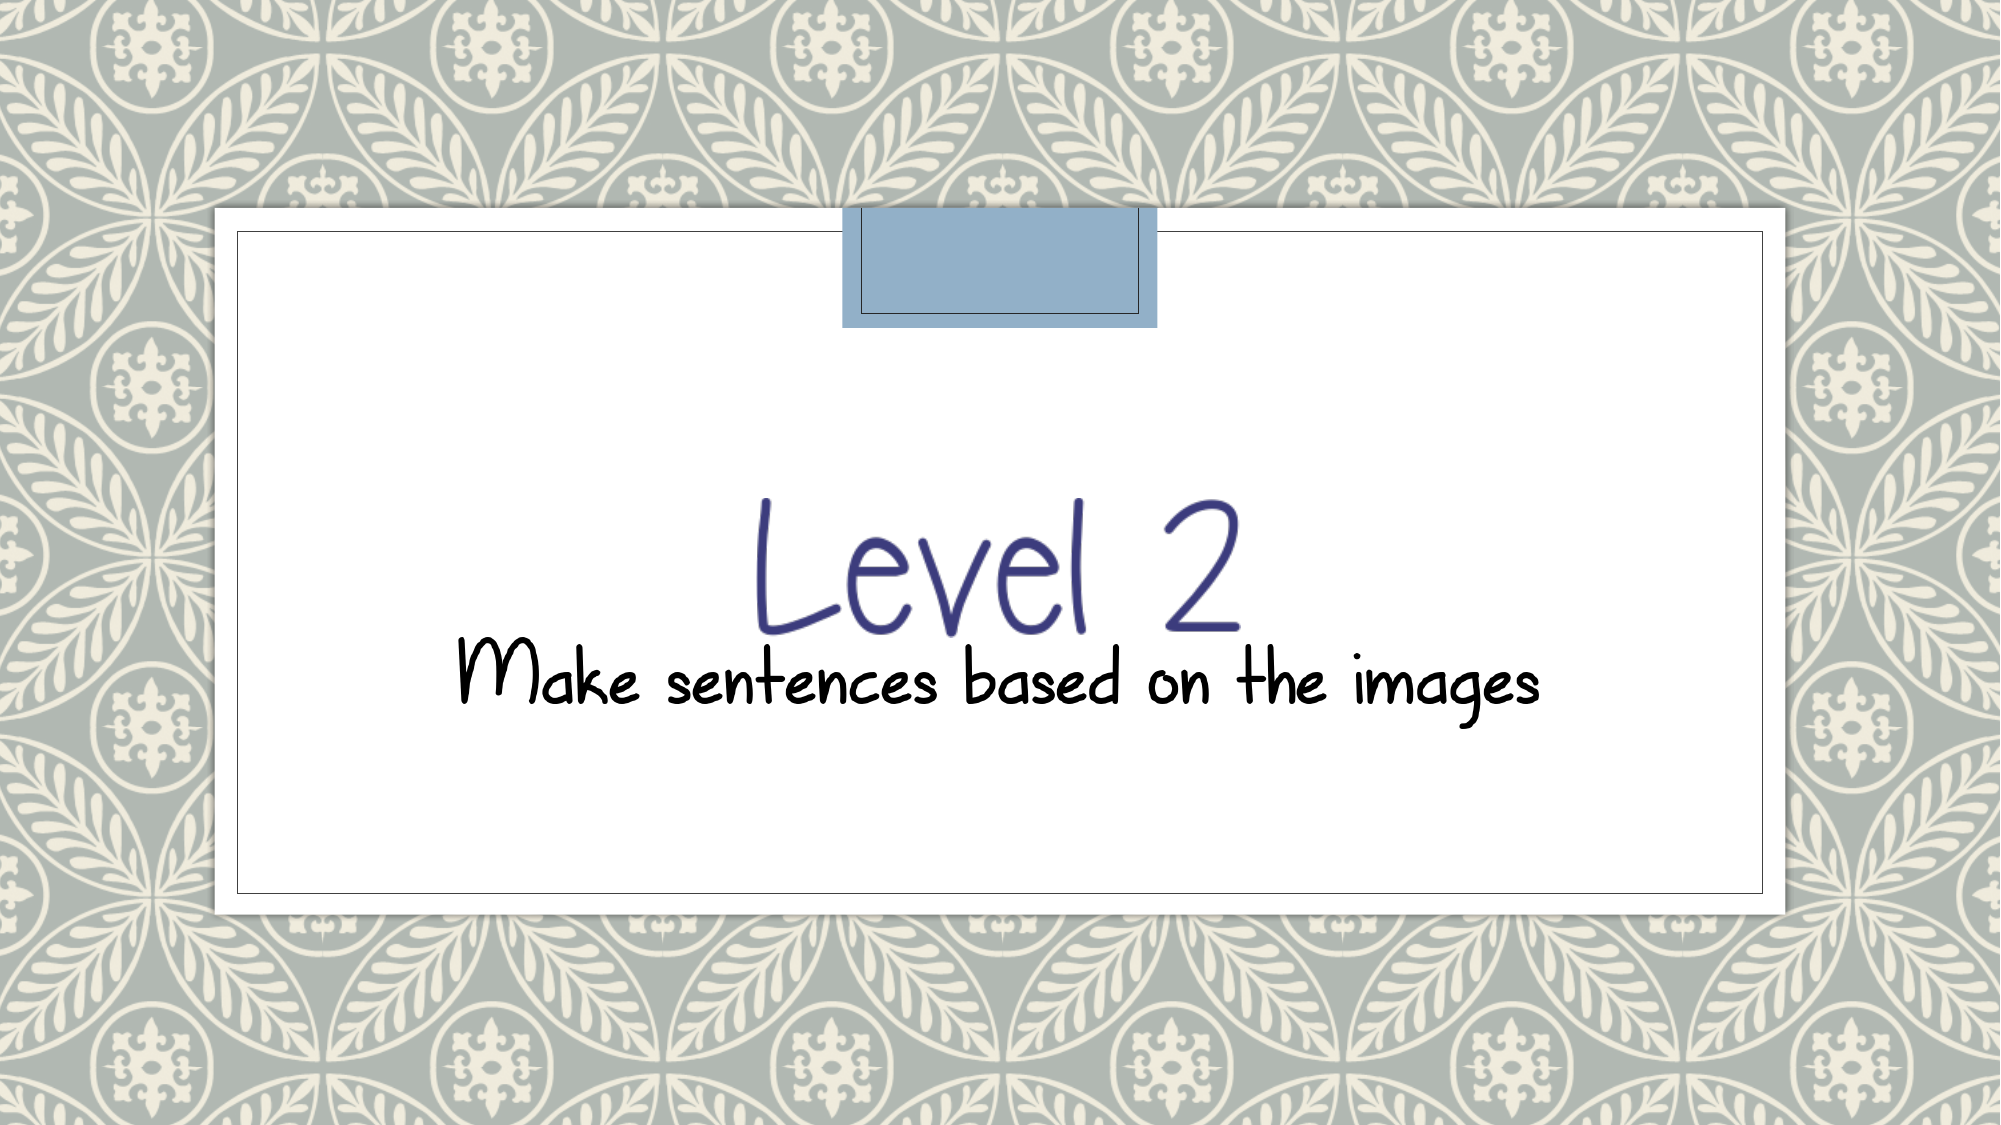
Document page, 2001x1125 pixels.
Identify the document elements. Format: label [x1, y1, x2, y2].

picture [458, 498, 1539, 729]
